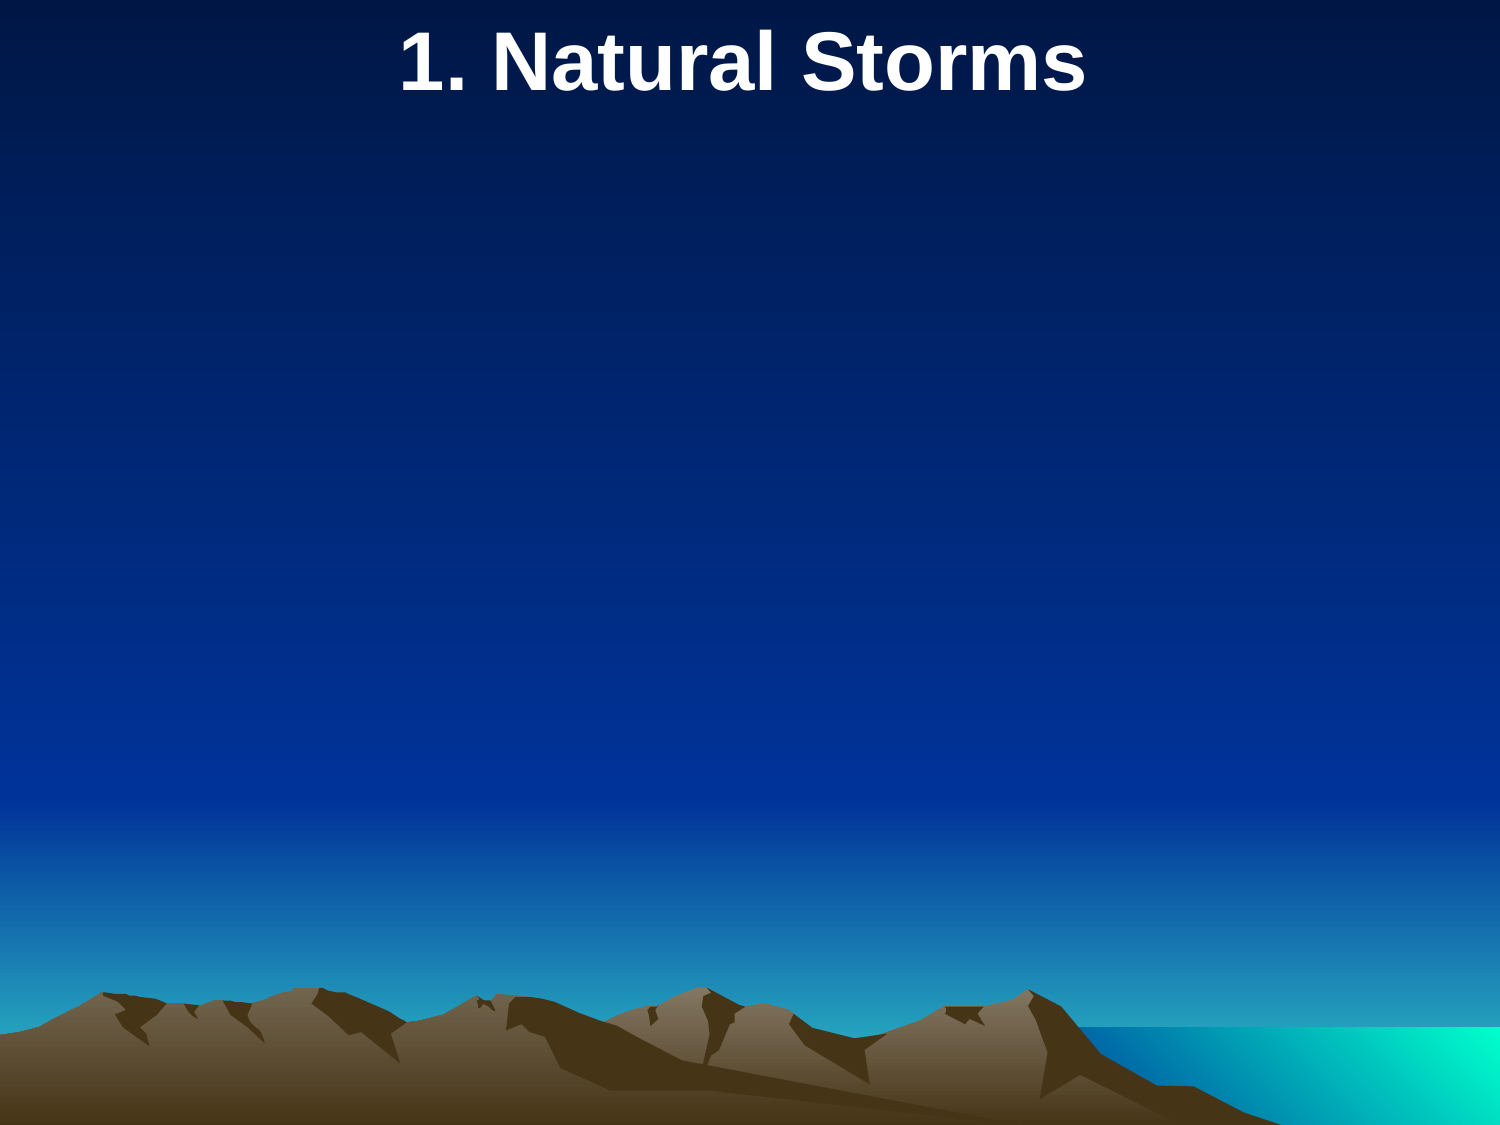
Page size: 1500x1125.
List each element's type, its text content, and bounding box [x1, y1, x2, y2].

text_box 1. Natural Storms [12, 0, 1475, 515]
